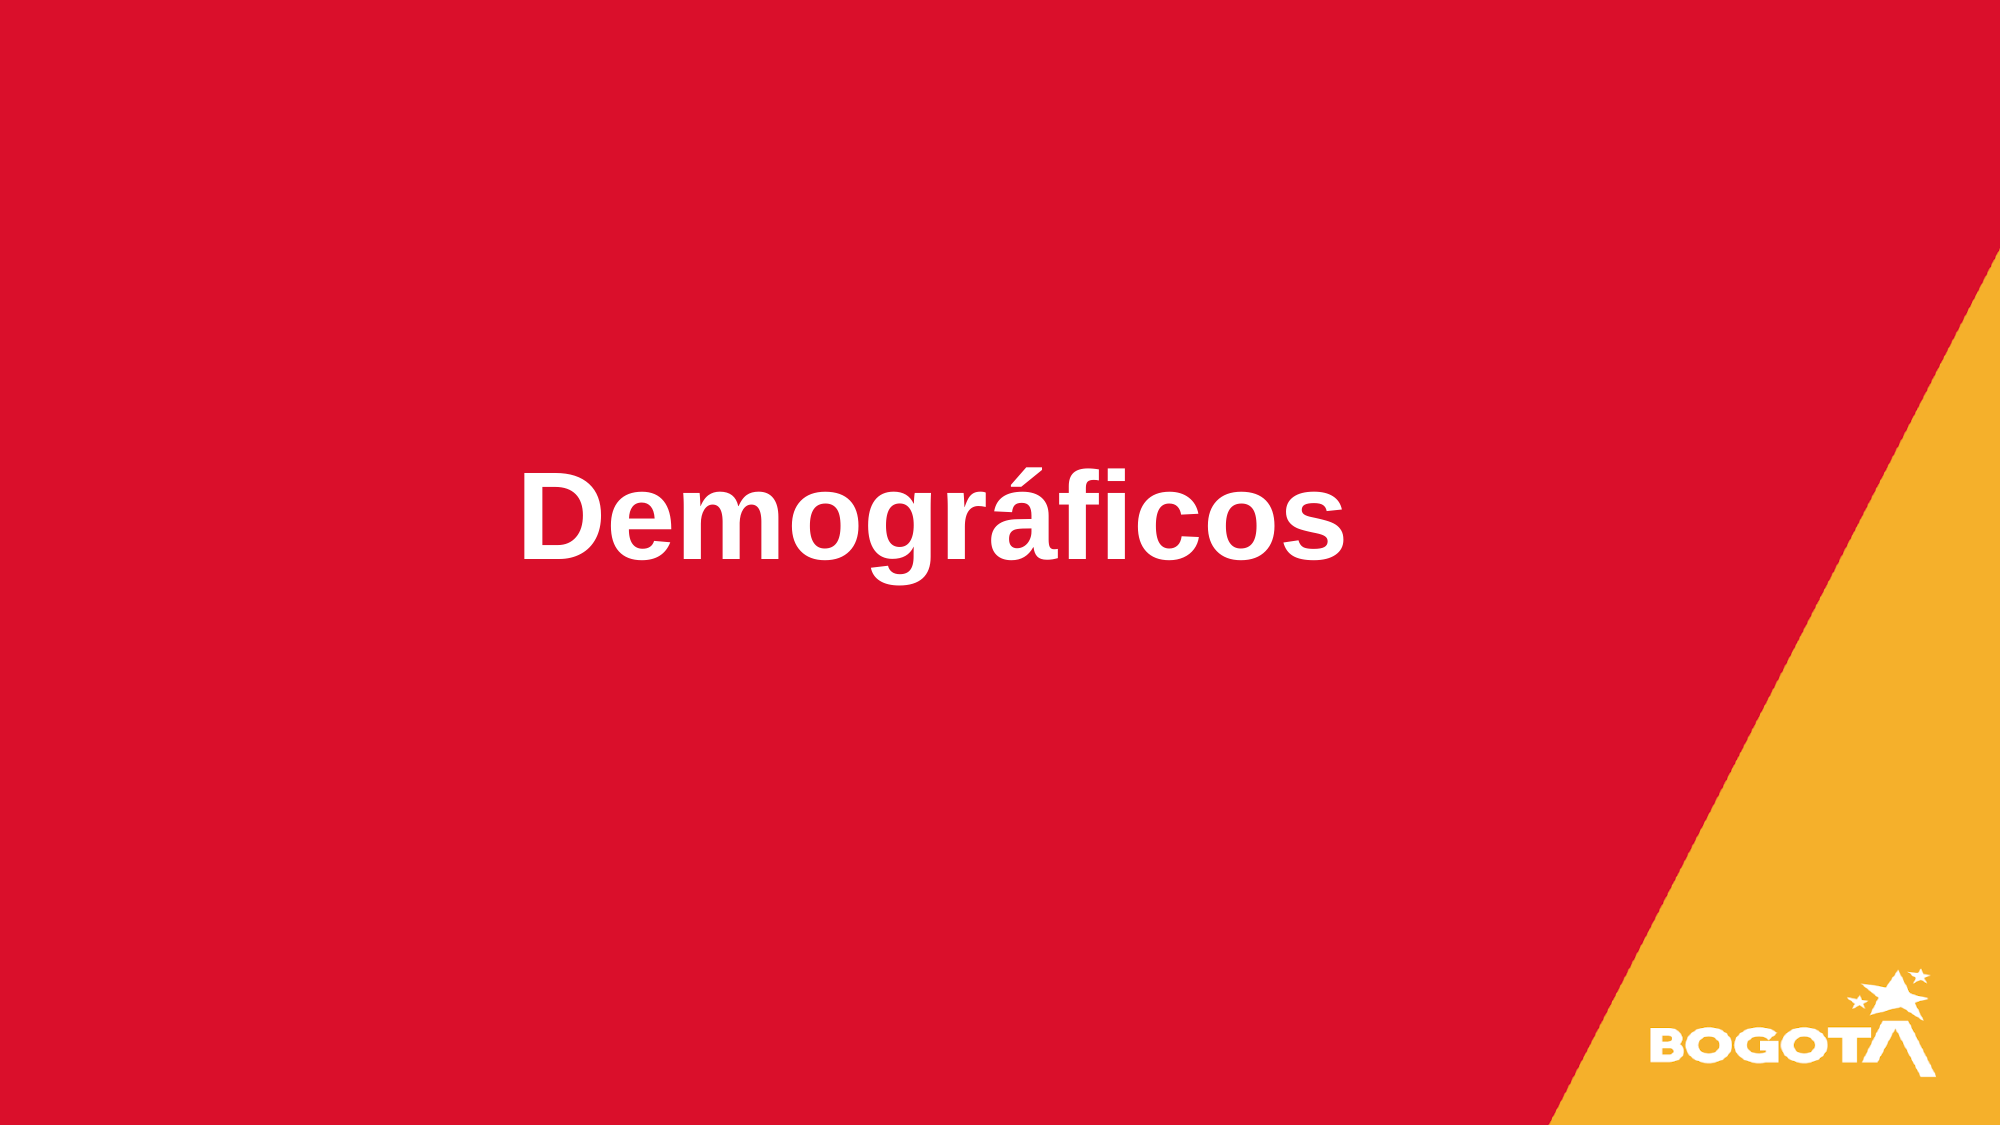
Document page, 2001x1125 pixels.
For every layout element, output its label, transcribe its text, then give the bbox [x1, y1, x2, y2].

text_box Demográficos [501, 426, 1566, 592]
picture [0, 0, 2000, 1125]
